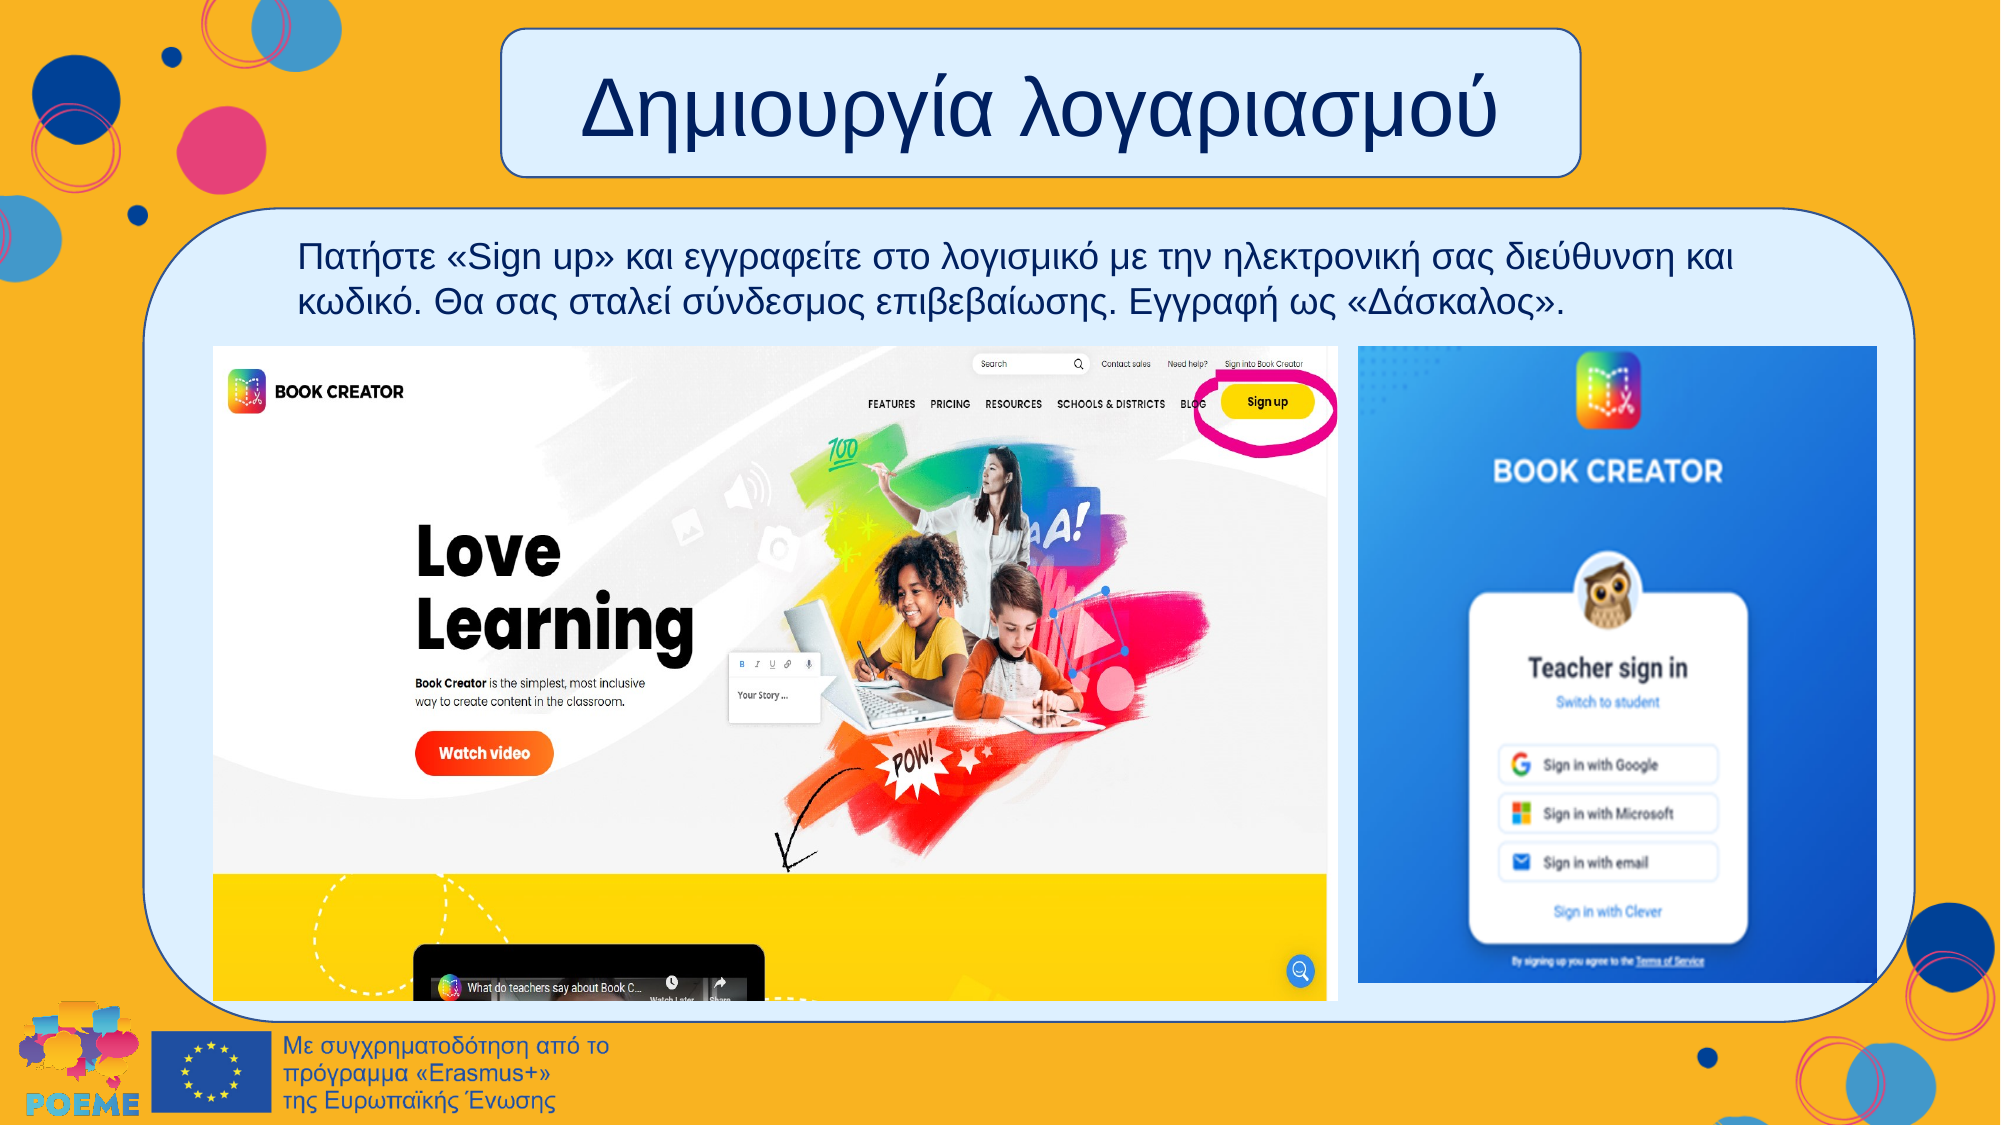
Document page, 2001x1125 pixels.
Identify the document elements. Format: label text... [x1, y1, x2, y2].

picture [0, 0, 2001, 1125]
text_box [142, 207, 1916, 1023]
text_box Πατήστε «Sign up» και εγγραφείτε στο λογισμικό με την ηλεκτρονική σας διεύθυνση και κωδικό. Θα σας σταλεί σύνδεσμος επιβεβαίωσης. Εγγραφή ως «Δάσκαλος». [282, 224, 1857, 330]
text_box Δημιουργία λογαριασμού [500, 27, 1582, 179]
